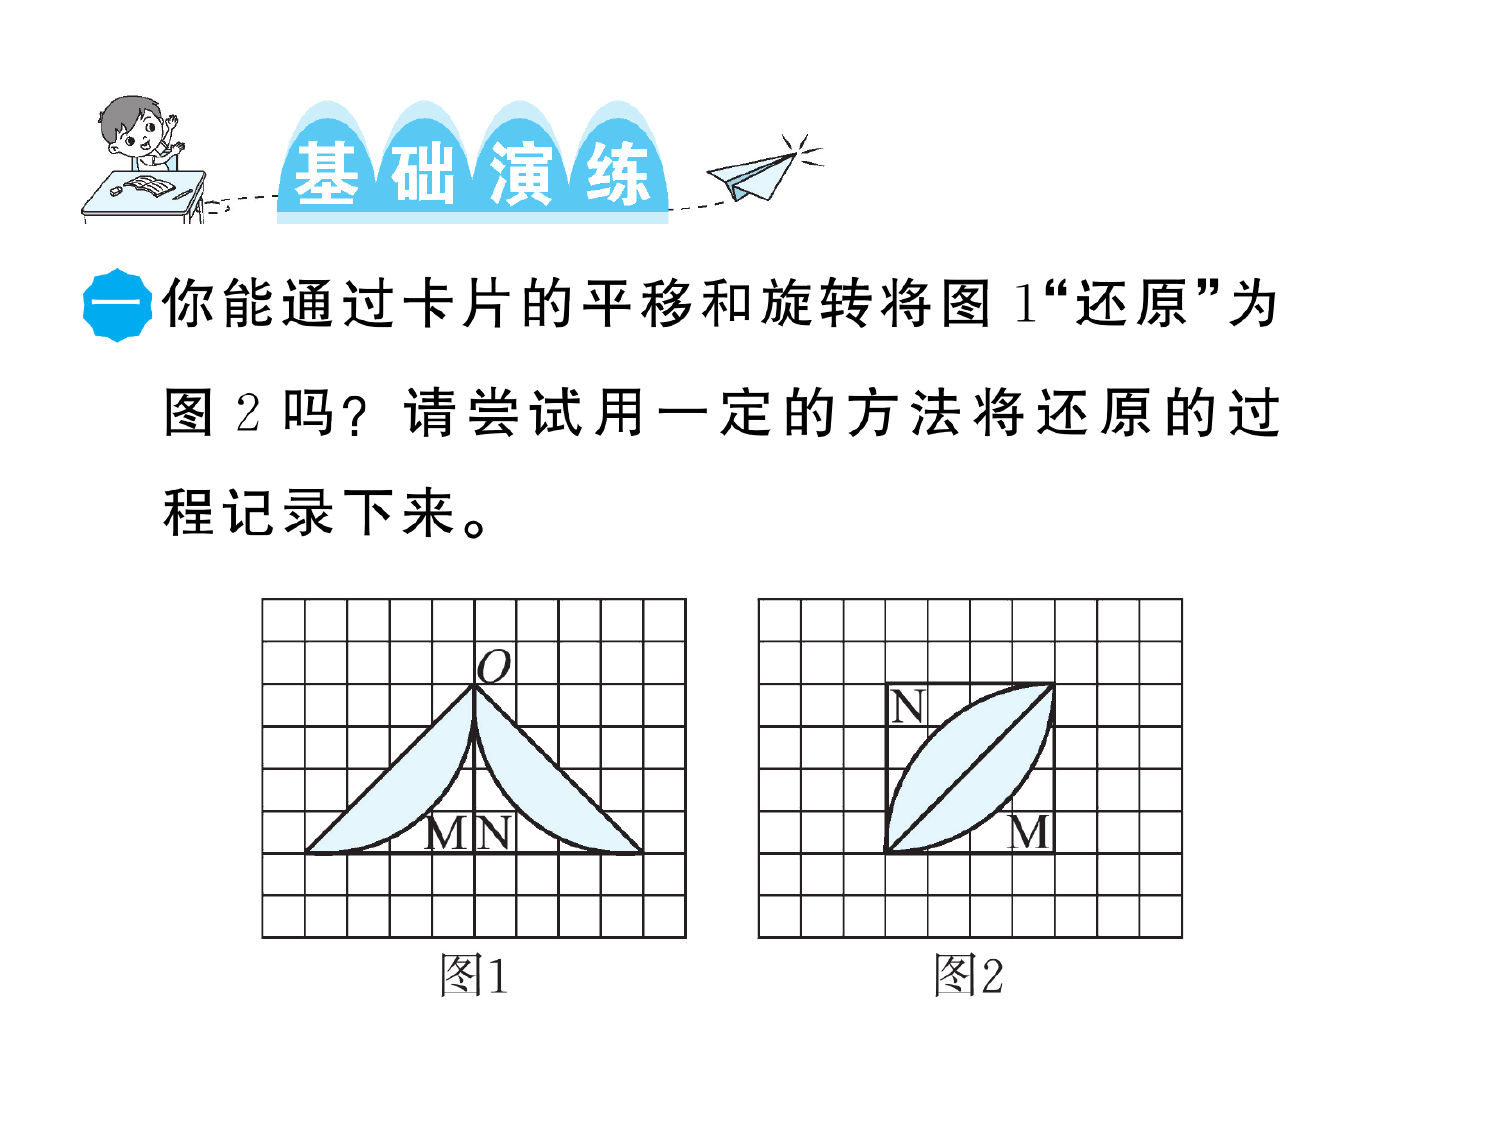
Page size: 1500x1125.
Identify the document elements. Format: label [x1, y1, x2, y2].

picture [76, 89, 1311, 1035]
